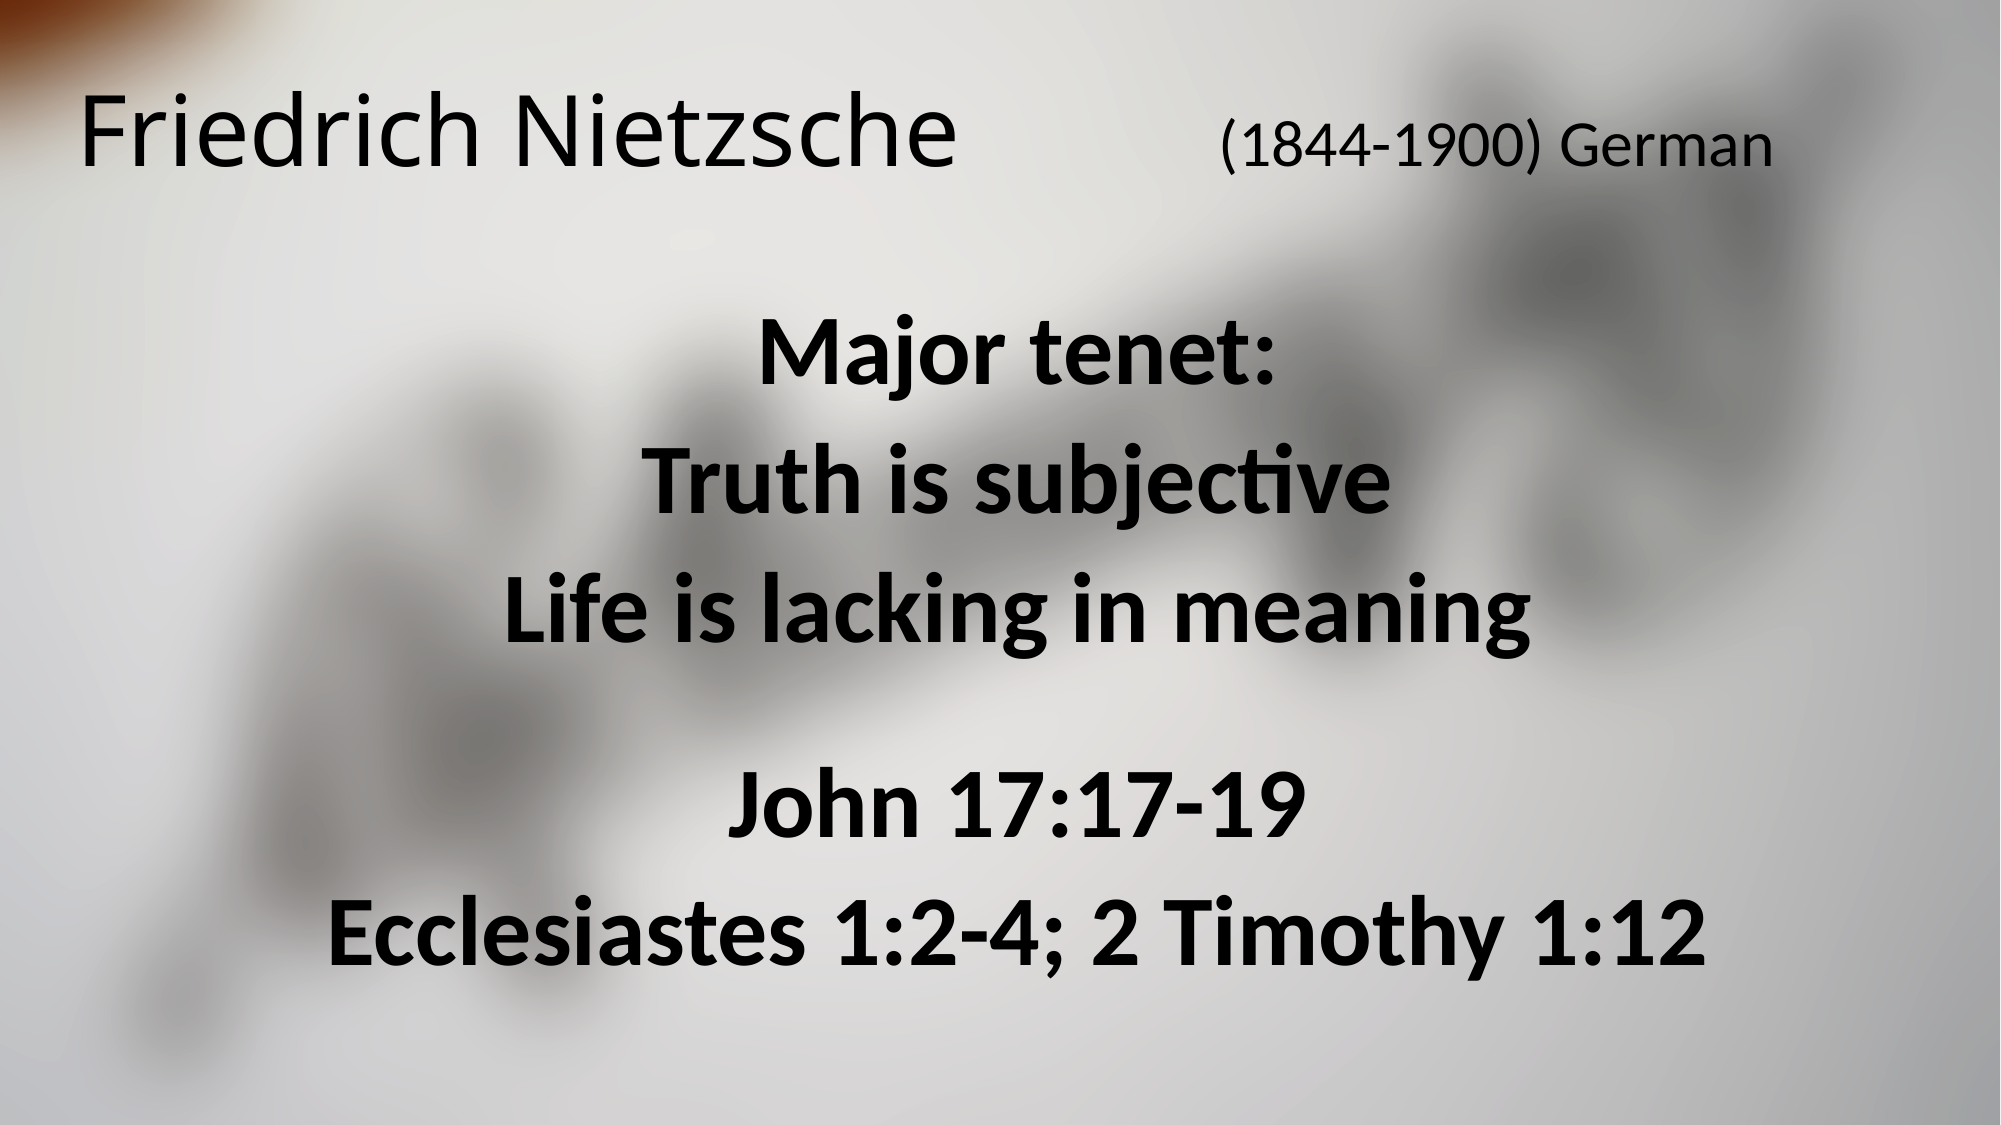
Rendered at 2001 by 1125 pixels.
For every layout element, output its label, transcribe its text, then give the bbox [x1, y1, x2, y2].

title Friedrich Nietzsche (1844-1900) German [61, 74, 1939, 232]
picture [0, 0, 2001, 1125]
subtitle Major tenet: Truth is subjective Life is lacking in meaning John 17:17-19 Ecclesiastes 1:2-4; 2 Timothy 1:12 [85, 291, 1903, 1051]
